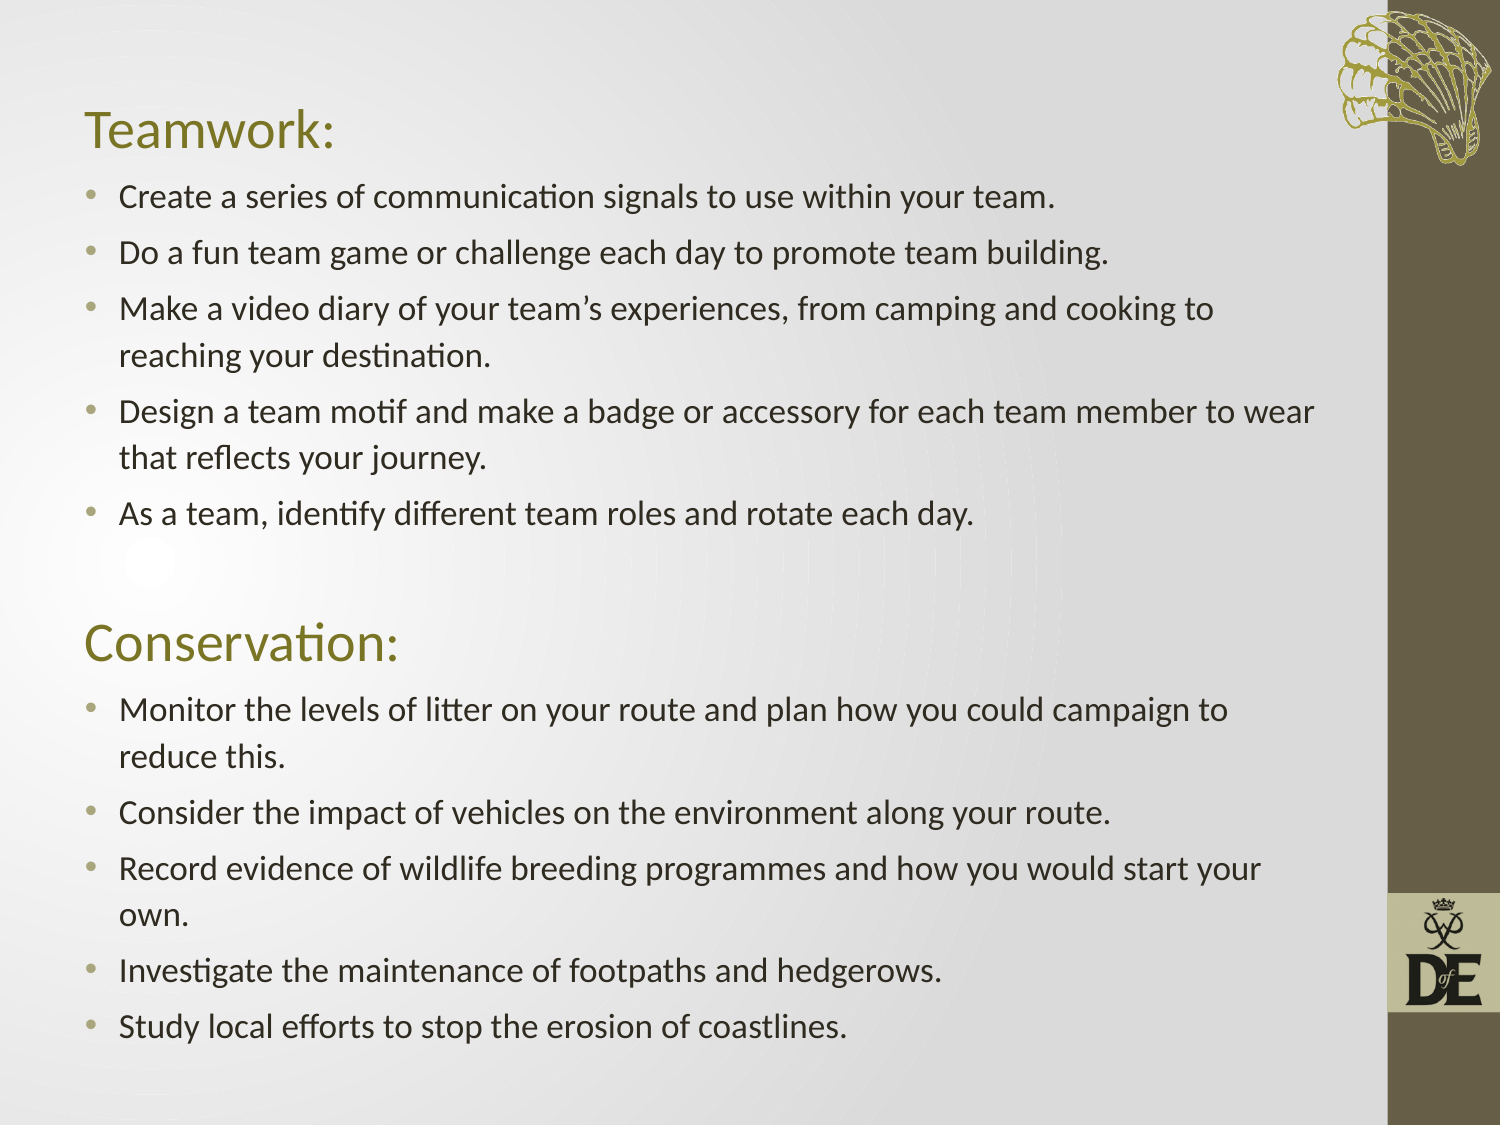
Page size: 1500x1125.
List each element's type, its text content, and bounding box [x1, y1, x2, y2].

picture [1333, 6, 1496, 170]
picture [1387, 892, 1500, 1012]
list Teamwork: Create a series of communication signals to use within your team. Do a fun team game or challenge each day to promote team building. Make a video diary of your team’s experiences, from camping and cooking to reaching your destination. Design a team motif and make a badge or accessory for each team member to wear that reflects your journey. As a team, identify different team roles and rotate each day. Conservation: Monitor the levels of litter on your route and plan how you could campaign to reduce this. Consider the impact of vehicles on the environment along your route. Record evidence of wildlife breeding programmes and how you would start your own. Investigate the maintenance of footpaths and hedgerows. Study local efforts to stop the erosion of coastlines. [53, 78, 1343, 1059]
